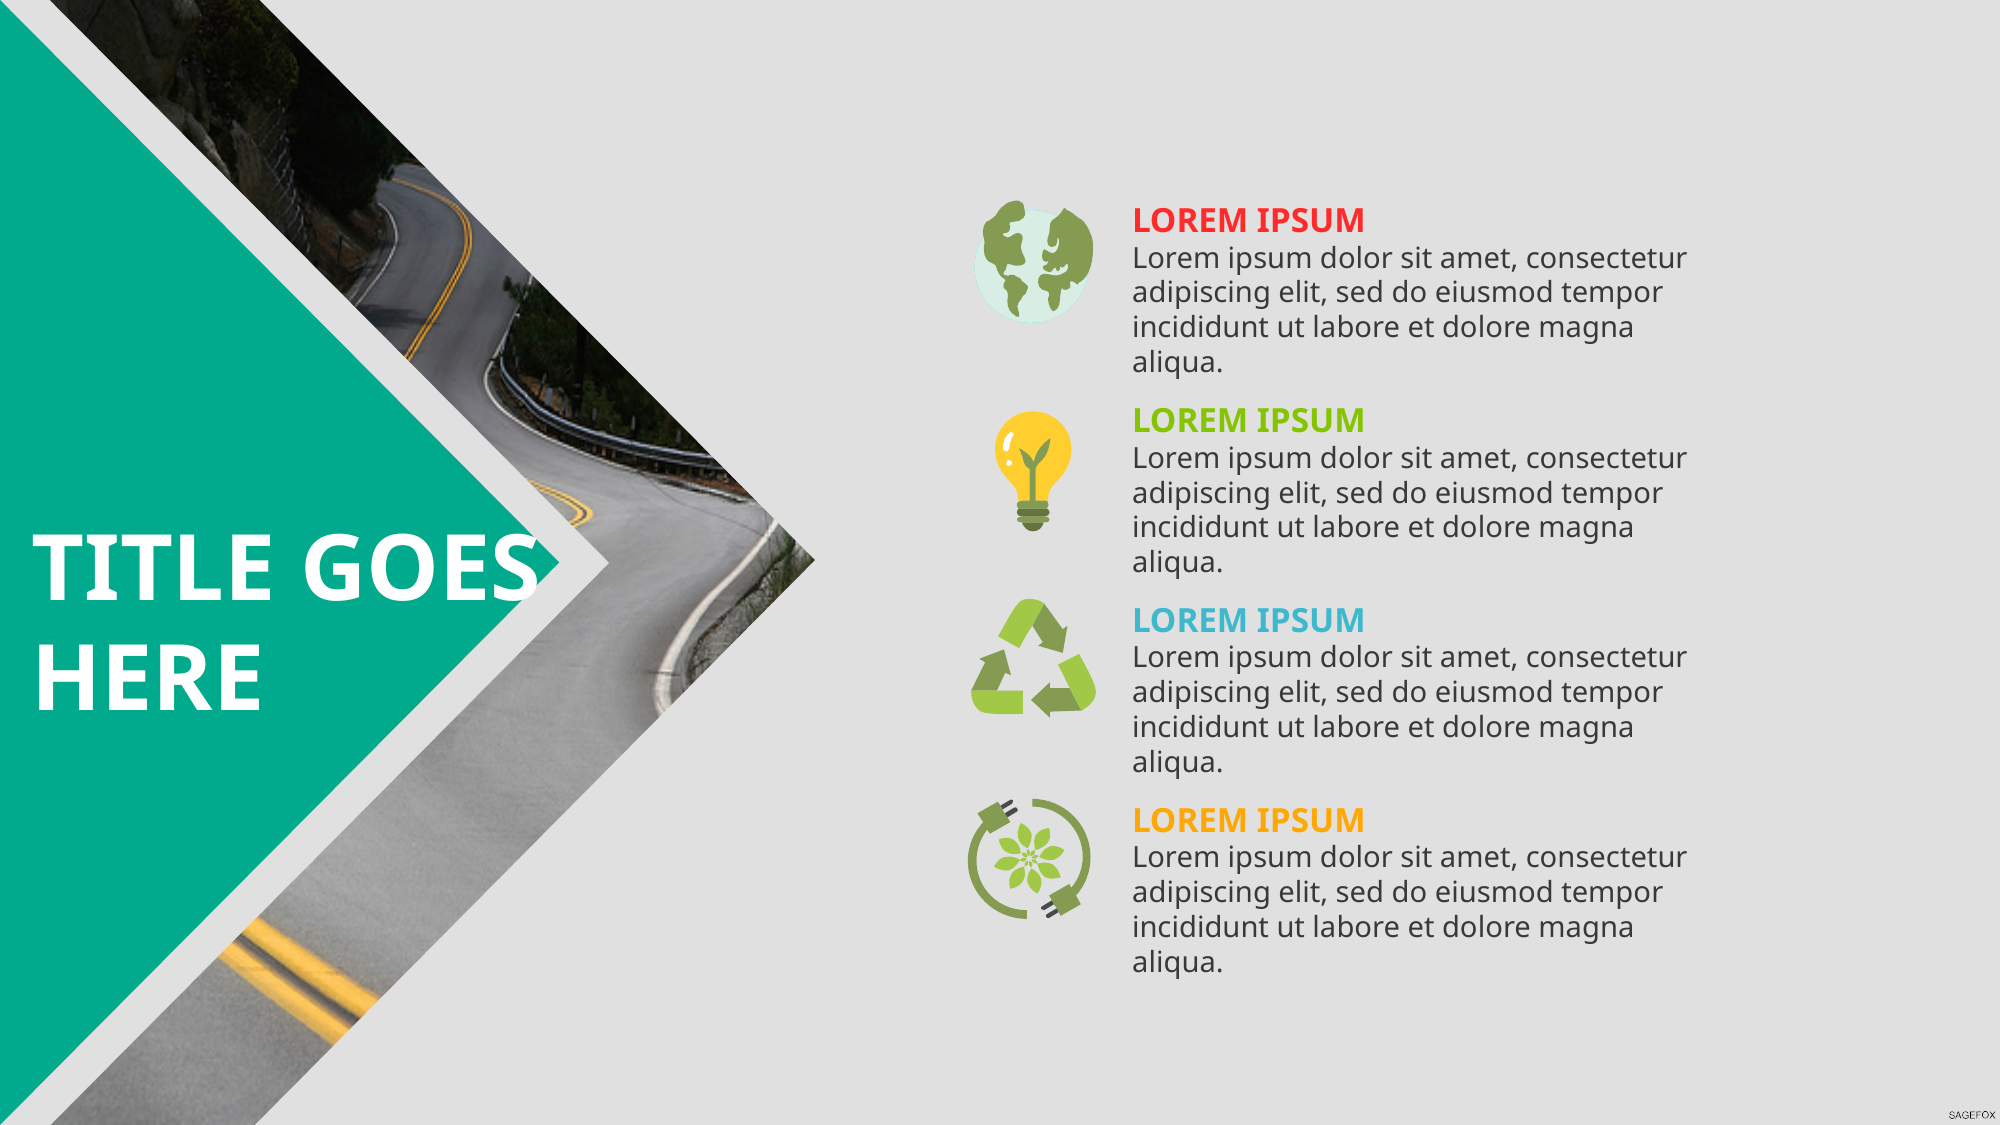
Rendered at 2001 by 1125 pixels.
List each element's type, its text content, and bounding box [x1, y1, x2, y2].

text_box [973, 198, 1094, 324]
text_box LOREM IPSUM Lorem ipsum dolor sit amet, consectetur adipiscing elit, sed do eiusmod tempor incididunt ut labore et dolore magna aliqua. [1122, 193, 1728, 384]
text_box LOREM IPSUM Lorem ipsum dolor sit amet, consectetur adipiscing elit, sed do eiusmod tempor incididunt ut labore et dolore magna aliqua. [1122, 593, 1728, 784]
picture [1925, 1102, 2000, 1123]
text_box [48, 0, 817, 1125]
text_box LOREM IPSUM Lorem ipsum dolor sit amet, consectetur adipiscing elit, sed do eiusmod tempor incididunt ut labore et dolore magna aliqua. [1122, 393, 1728, 584]
text_box LOREM IPSUM Lorem ipsum dolor sit amet, consectetur adipiscing elit, sed do eiusmod tempor incididunt ut labore et dolore magna aliqua. [1122, 793, 1728, 984]
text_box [971, 597, 1099, 718]
text_box [0, 0, 500, 1125]
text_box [967, 798, 1091, 919]
text_box TITLE GOES HERE [16, 501, 580, 737]
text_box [995, 411, 1072, 532]
